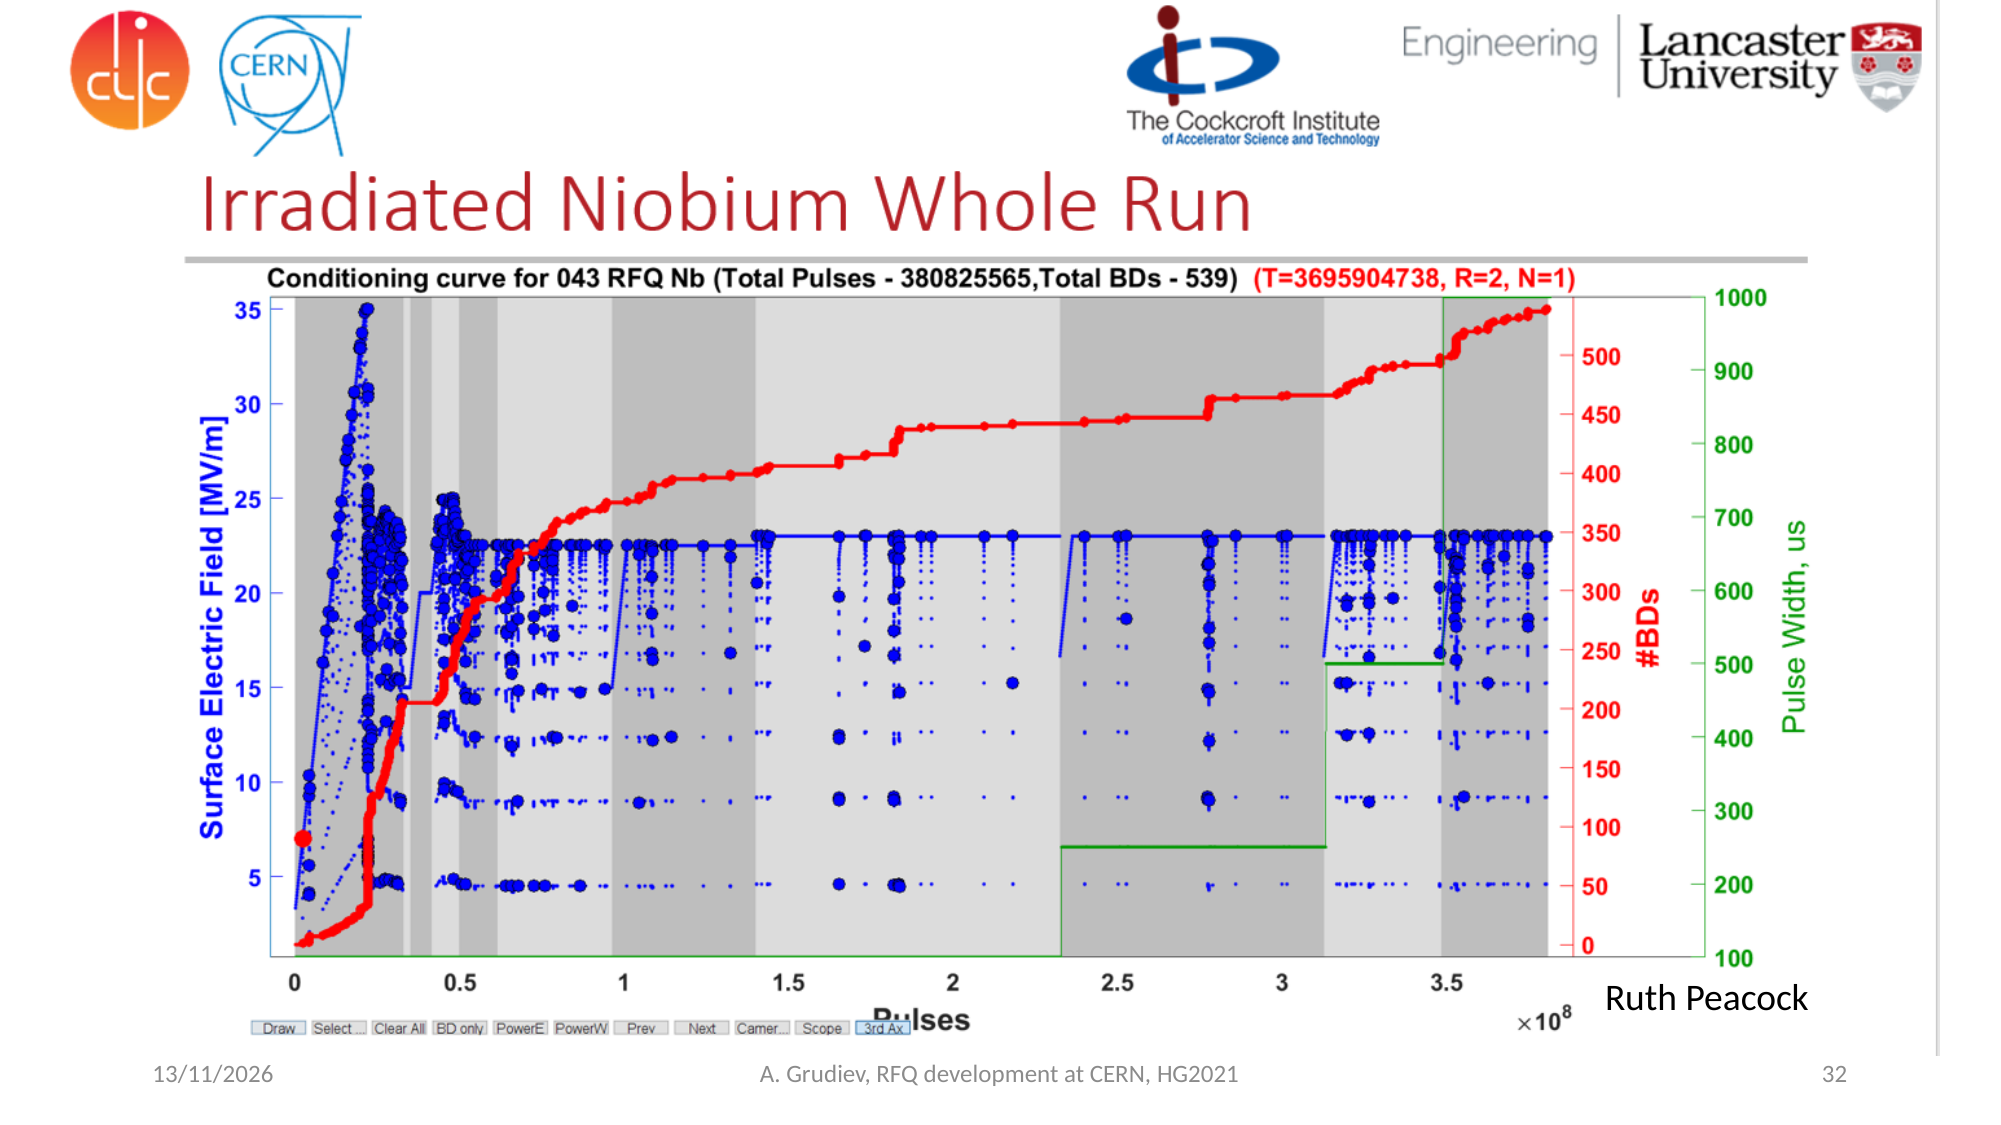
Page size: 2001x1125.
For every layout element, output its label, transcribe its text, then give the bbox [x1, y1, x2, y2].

slide_number 32 [1412, 1056, 1863, 1103]
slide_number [137, 1056, 588, 1103]
footer A. Grudiev, RFQ development at CERN, HG2021 [662, 1056, 1338, 1103]
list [55, 0, 1940, 1056]
